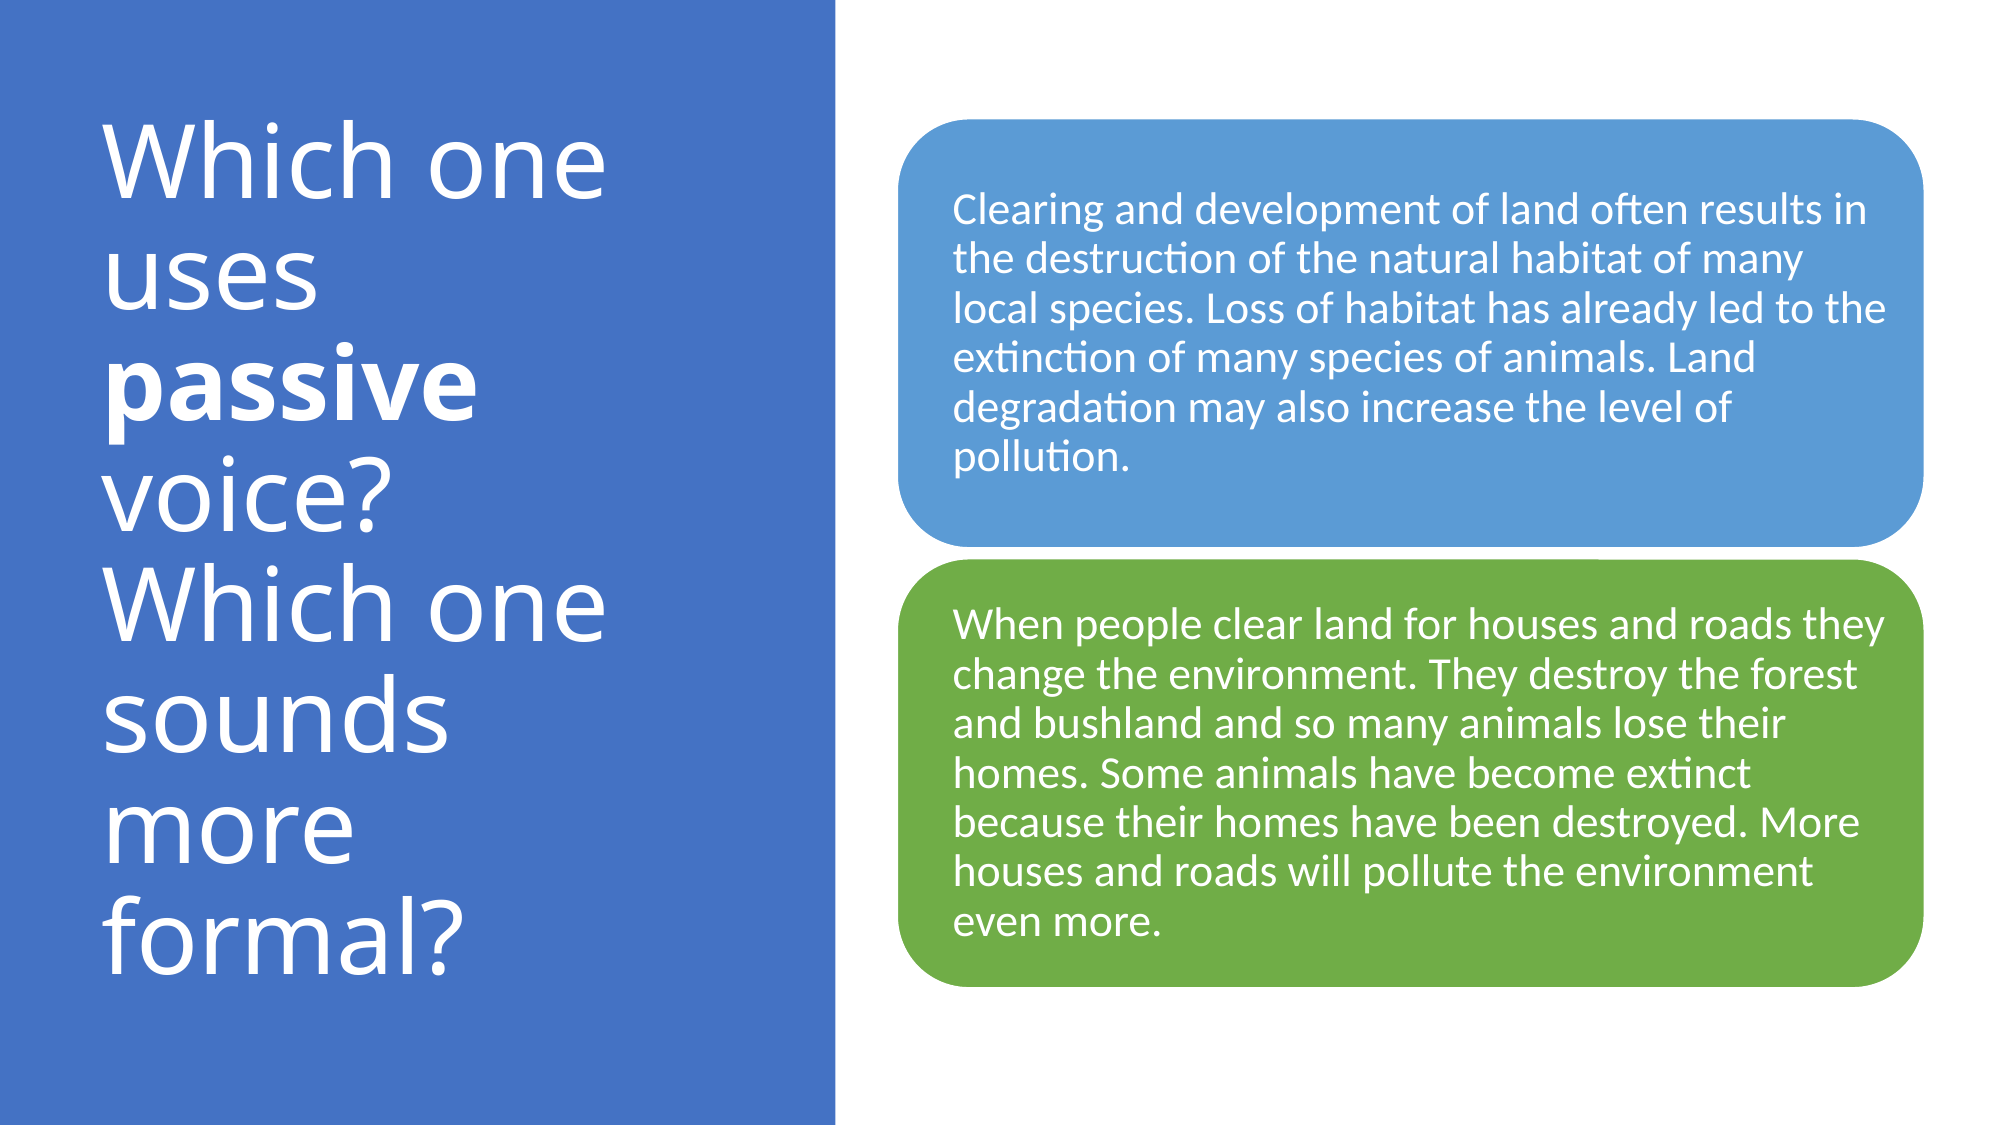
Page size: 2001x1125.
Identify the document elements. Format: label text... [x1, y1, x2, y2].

text_box [0, 0, 836, 1125]
title Which one uses passive voice? Which one sounds more formal? [86, 101, 711, 1005]
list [897, 101, 1925, 1005]
